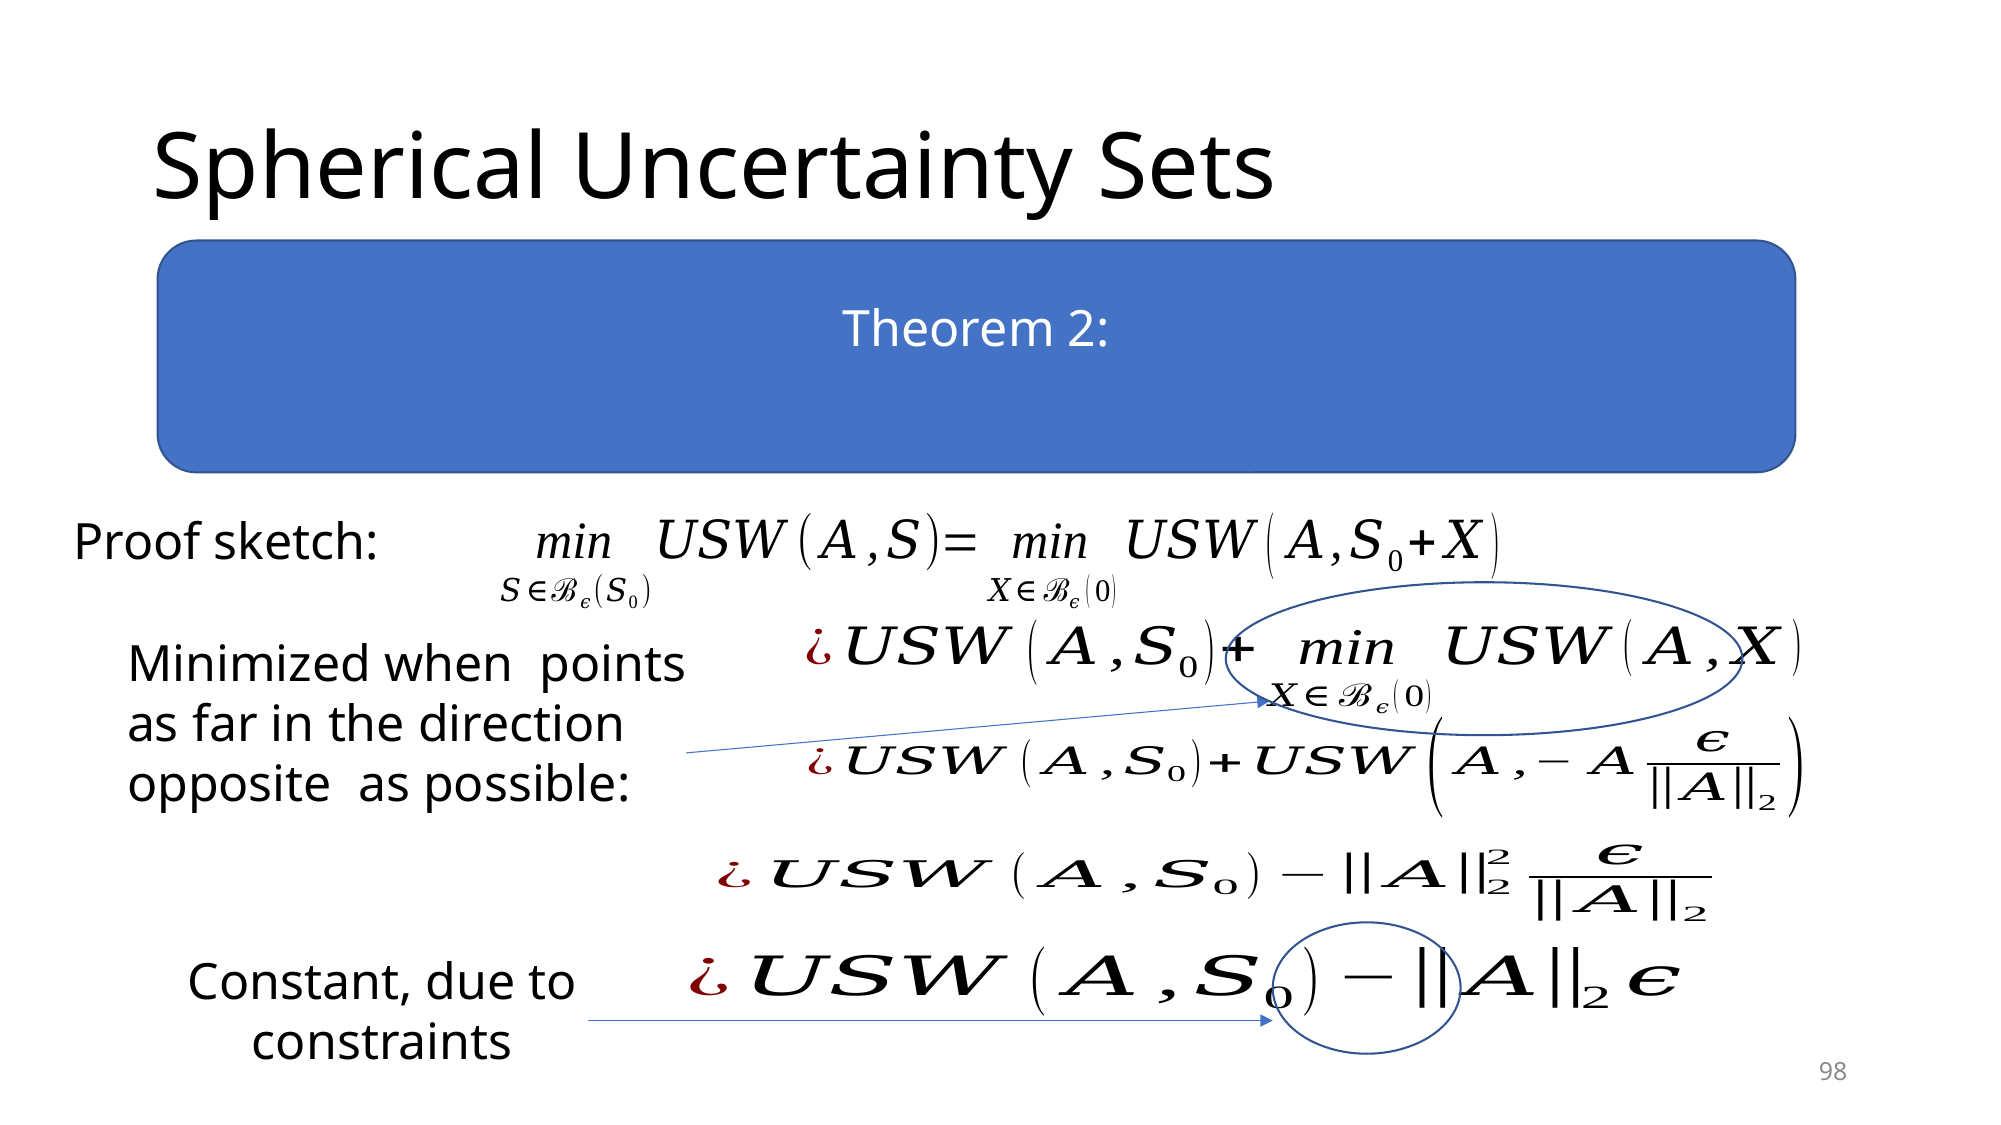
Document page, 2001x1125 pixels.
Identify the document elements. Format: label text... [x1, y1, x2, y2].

text_box [1224, 581, 1744, 737]
title Spherical Uncertainty Sets [137, 59, 1863, 278]
slide_number 98 [1412, 1042, 1863, 1103]
text_box Constant, due to constraints [87, 942, 677, 1078]
text_box Proof sketch: [13, 501, 439, 577]
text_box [686, 700, 1270, 753]
text_box [1271, 921, 1462, 1055]
